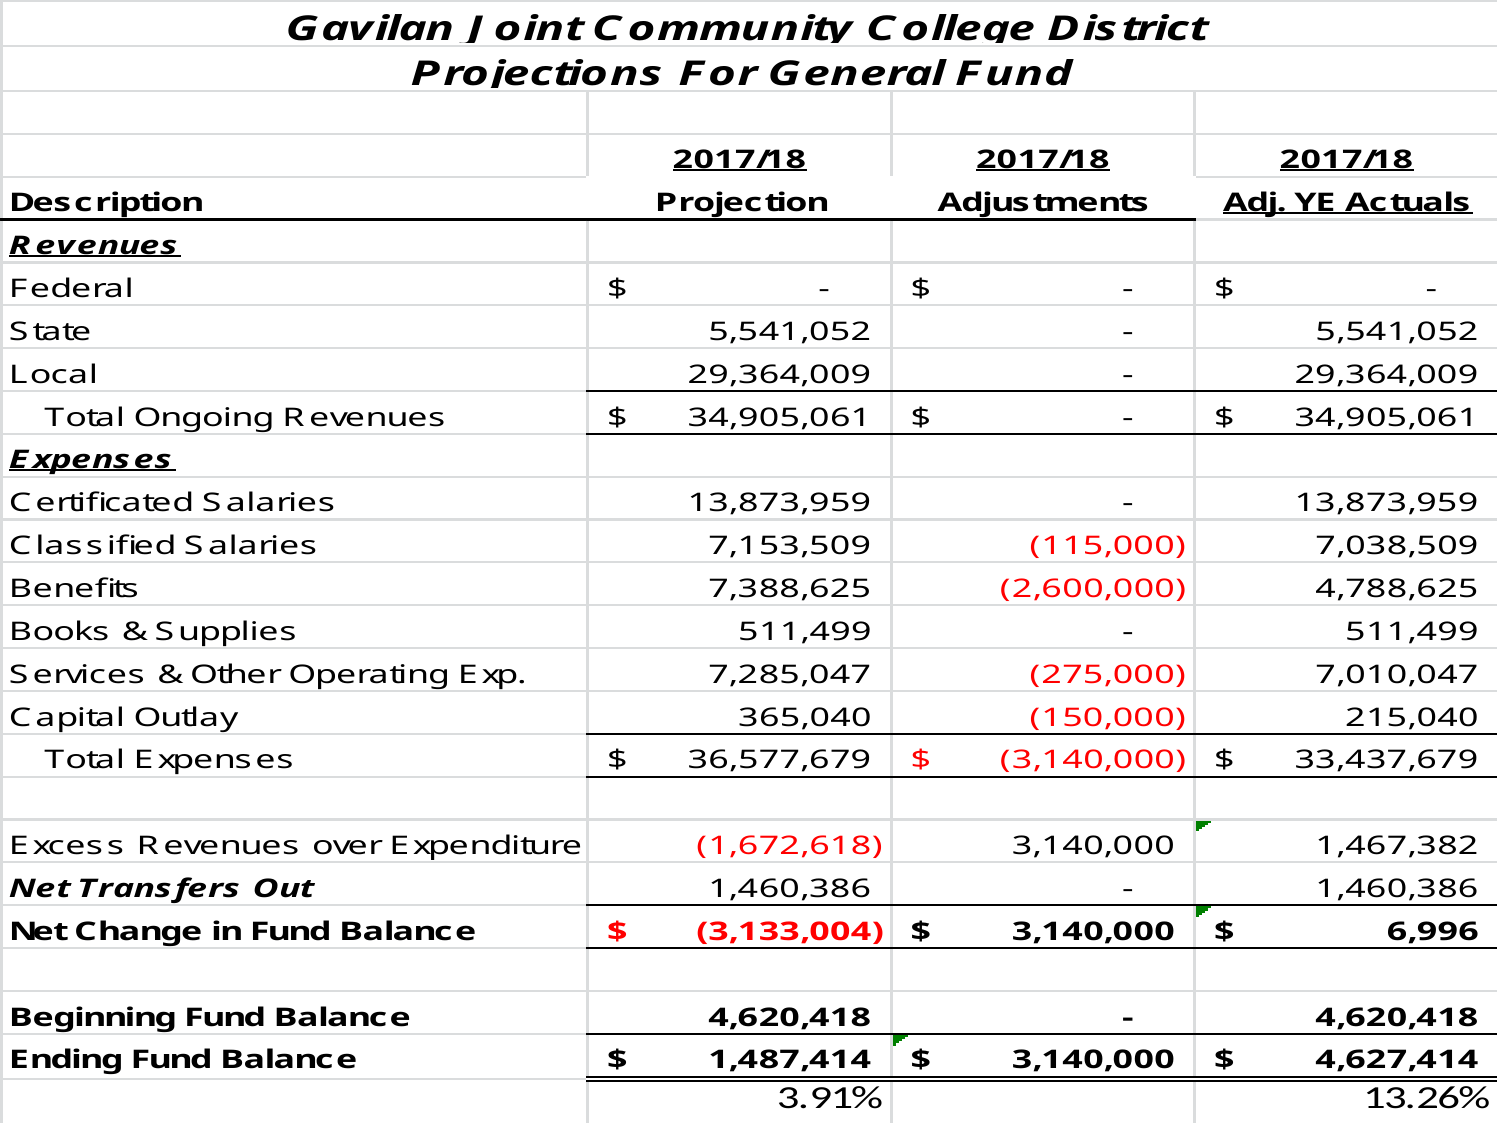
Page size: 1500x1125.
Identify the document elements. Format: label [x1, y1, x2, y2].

text_box [0, 0, 1500, 1125]
